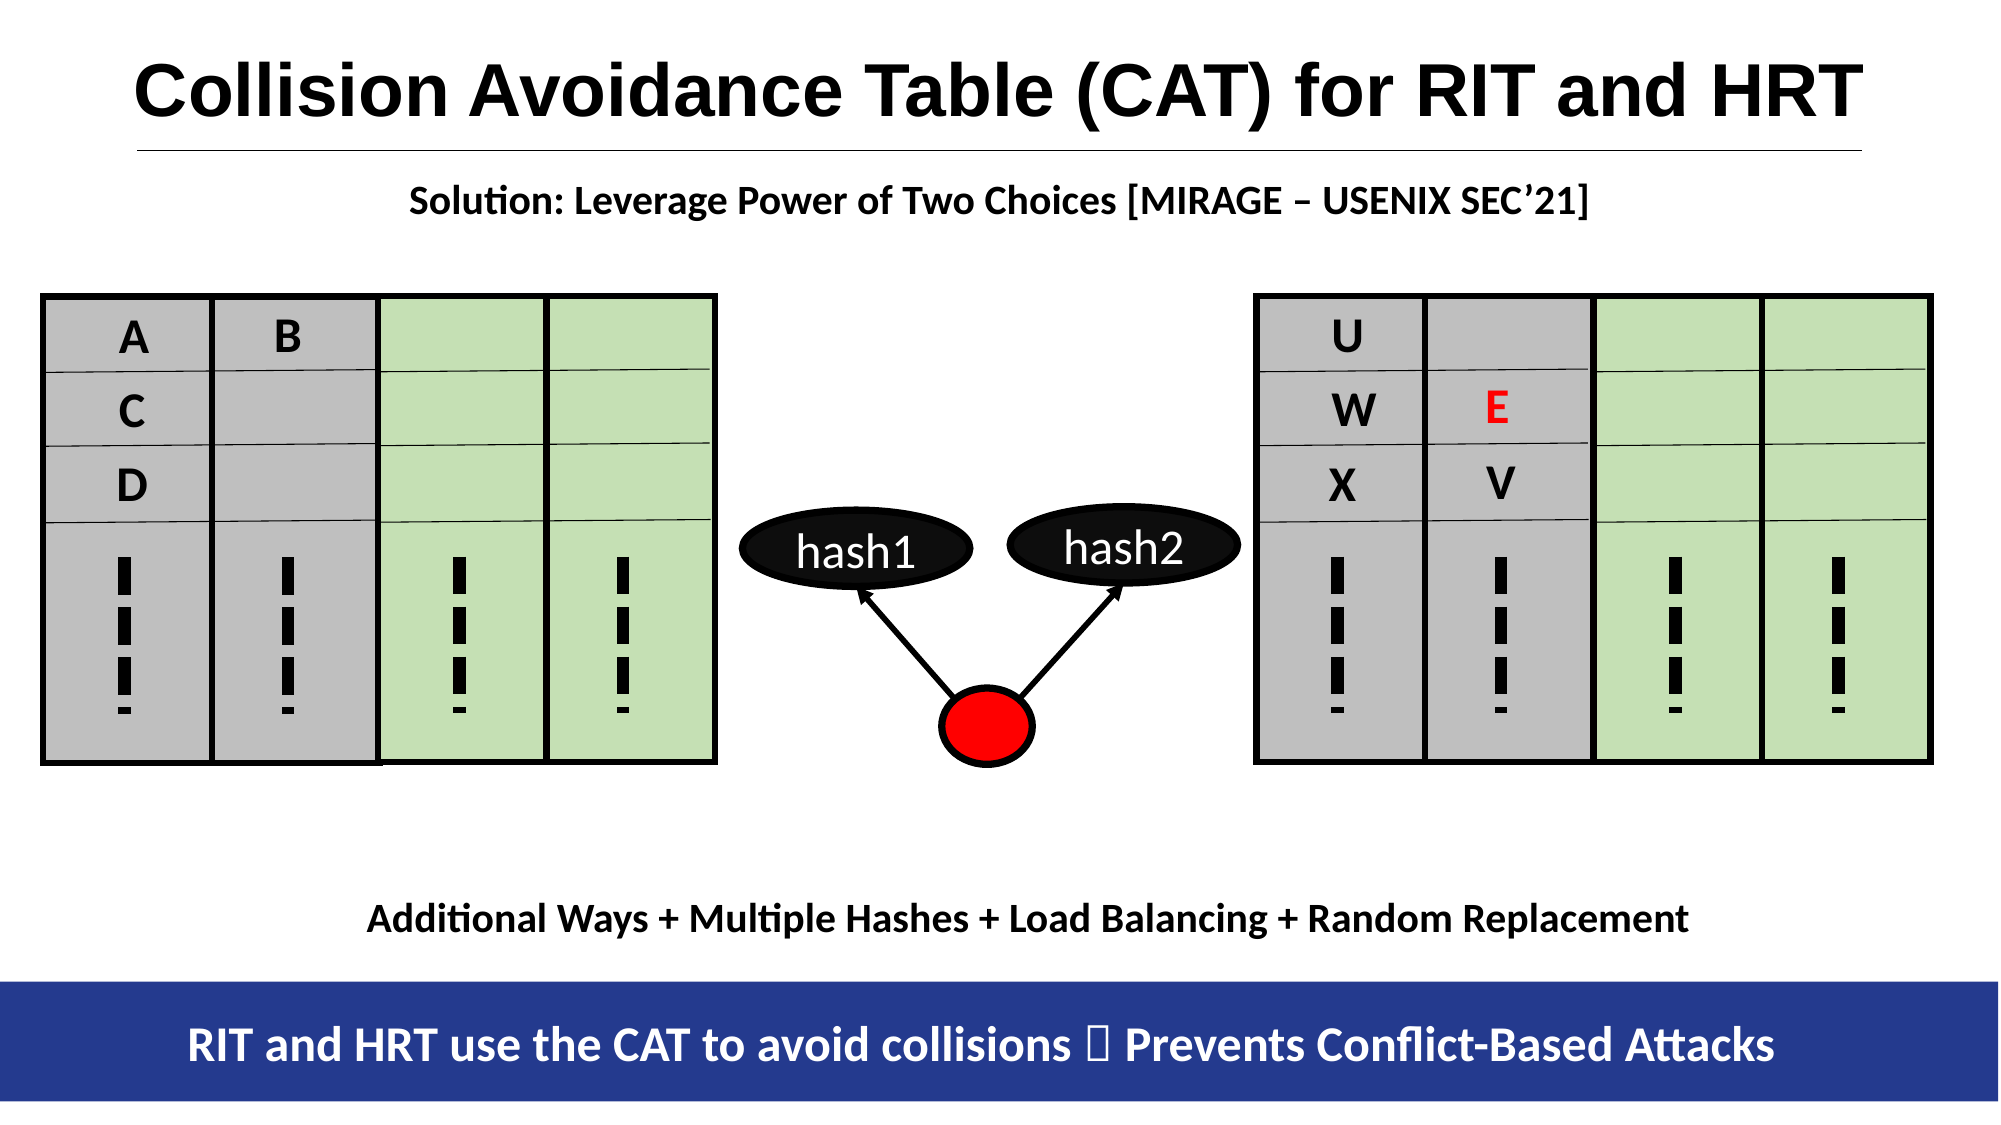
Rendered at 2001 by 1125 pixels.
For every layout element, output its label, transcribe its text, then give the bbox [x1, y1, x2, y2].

text_box RIT and HRT use the CAT to avoid collisions  Prevents Conflict-Based Attacks [0, 981, 1999, 1102]
title Collision Avoidance Table (CAT) for RIT and HRT [108, 34, 1892, 151]
text_box Additional Ways + Multiple Hashes + Load Balancing + Random Replacement [126, 883, 1931, 949]
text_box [1254, 295, 1591, 763]
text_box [1591, 295, 1931, 763]
text_box hash2 [1009, 505, 1239, 585]
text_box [856, 586, 955, 700]
text_box Solution: Leverage Power of Two Choices [MIRAGE – USENIX SEC’21] [243, 165, 1757, 230]
text_box [940, 687, 1034, 766]
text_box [41, 295, 376, 763]
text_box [1018, 582, 1124, 700]
text_box hash1 [741, 509, 971, 588]
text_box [376, 295, 715, 763]
